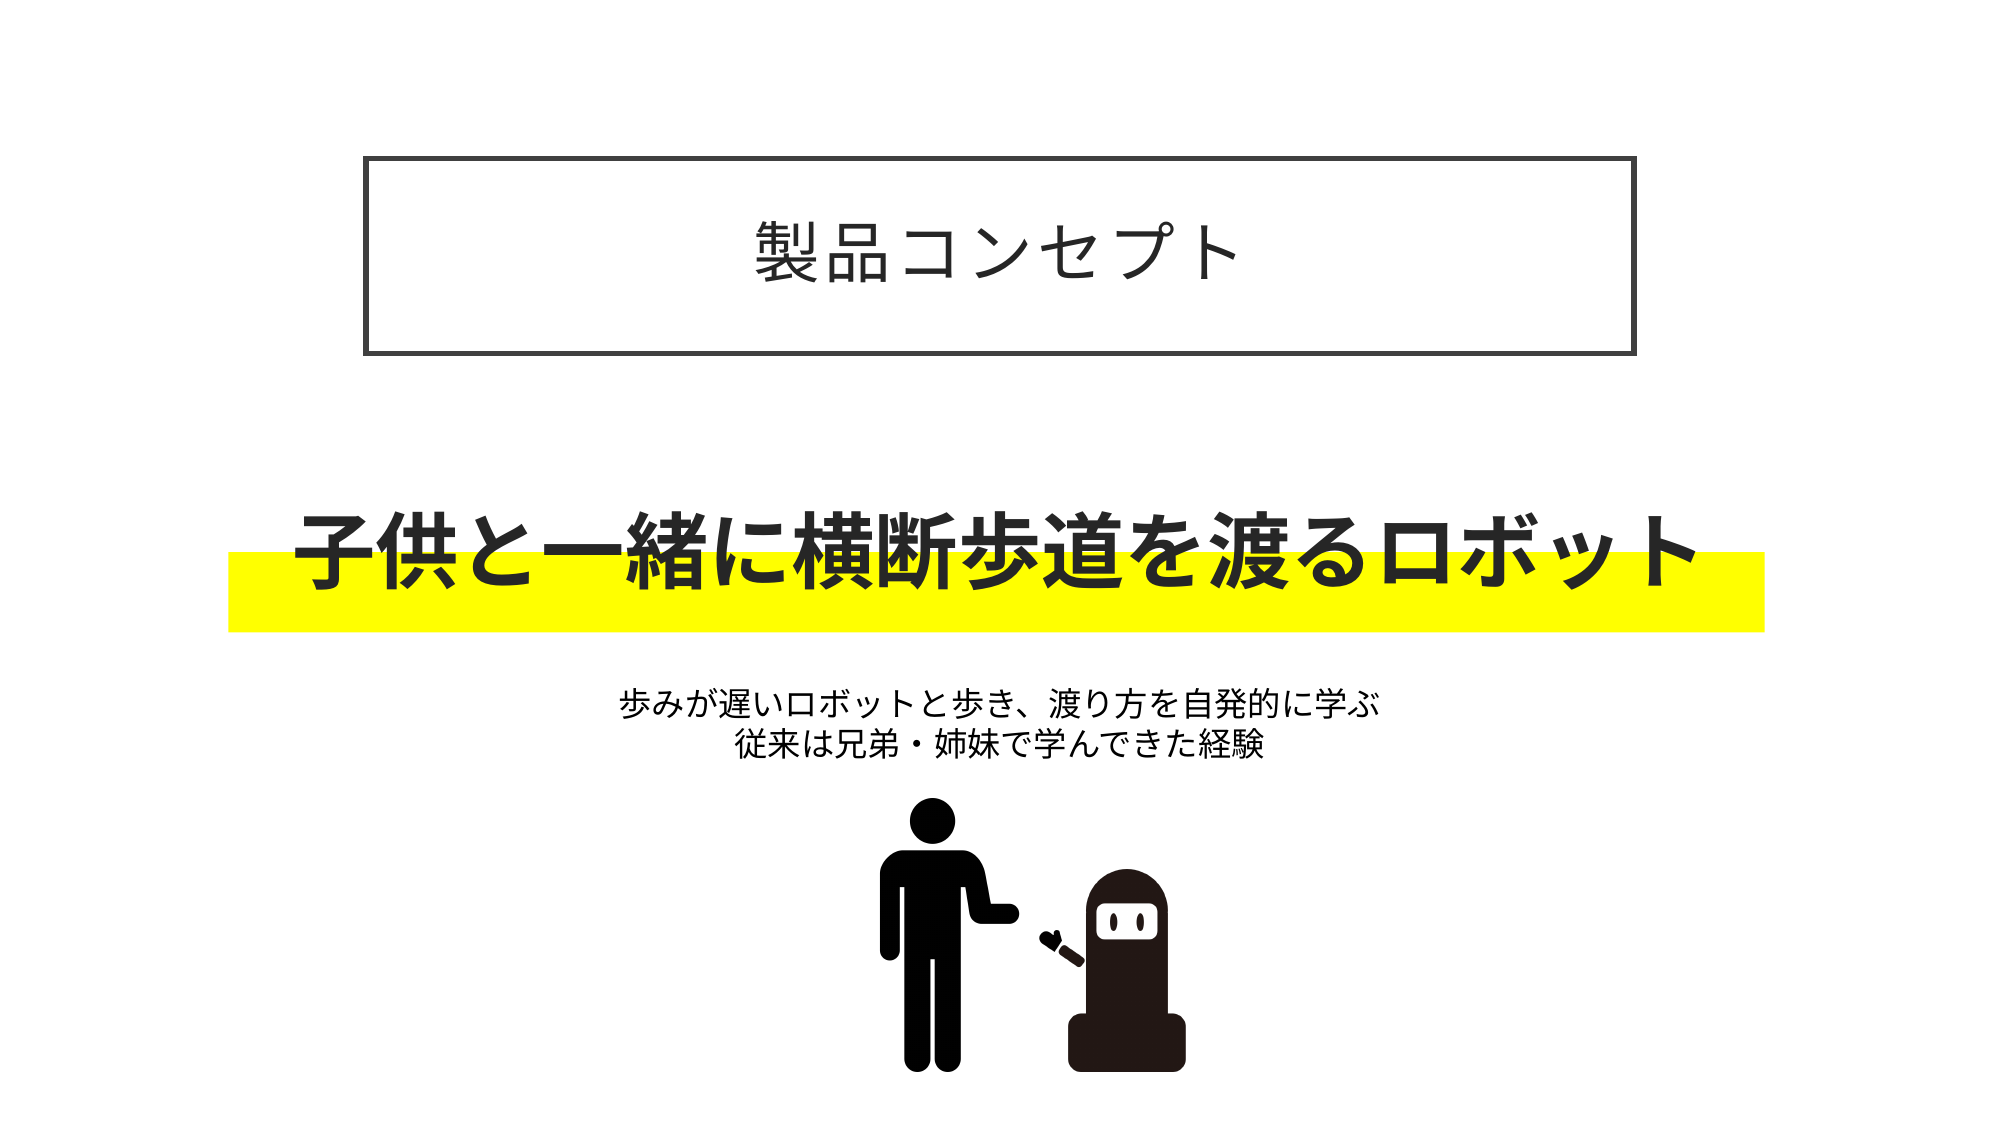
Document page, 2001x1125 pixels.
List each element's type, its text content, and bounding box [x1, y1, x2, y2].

text_box 歩みが遅いロボットと歩き、渡り方を自発的に学ぶ 従来は兄弟・姉妹で学んできた経験 [500, 675, 1500, 771]
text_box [813, 798, 1186, 1072]
title 製品コンセプト [363, 156, 1637, 356]
list 子供と一緒に横断歩道を渡るロボット [82, 491, 1918, 1045]
